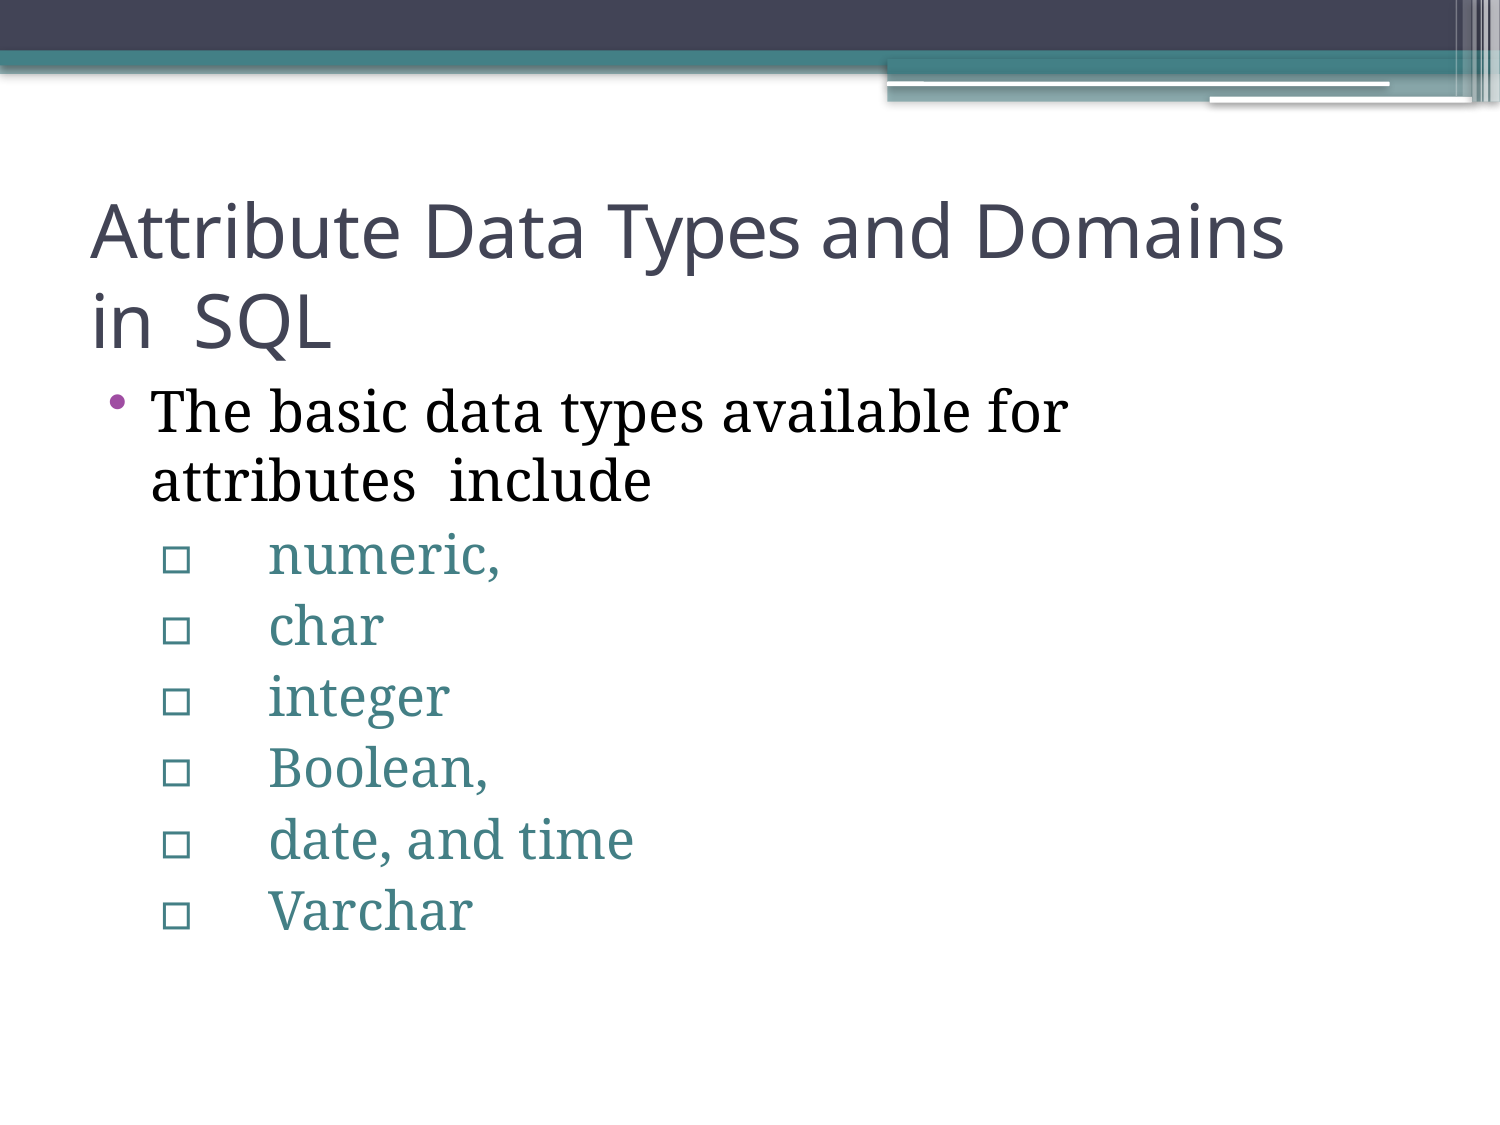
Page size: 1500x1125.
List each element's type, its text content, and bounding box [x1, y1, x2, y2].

text_box Attribute Data Types and Domains in SQL The basic data types available for attributes include ▫ numeric, ▫ char ▫ integer ▫ Boolean, ▫ date, and time ▫ Varchar [87, 181, 1316, 1013]
